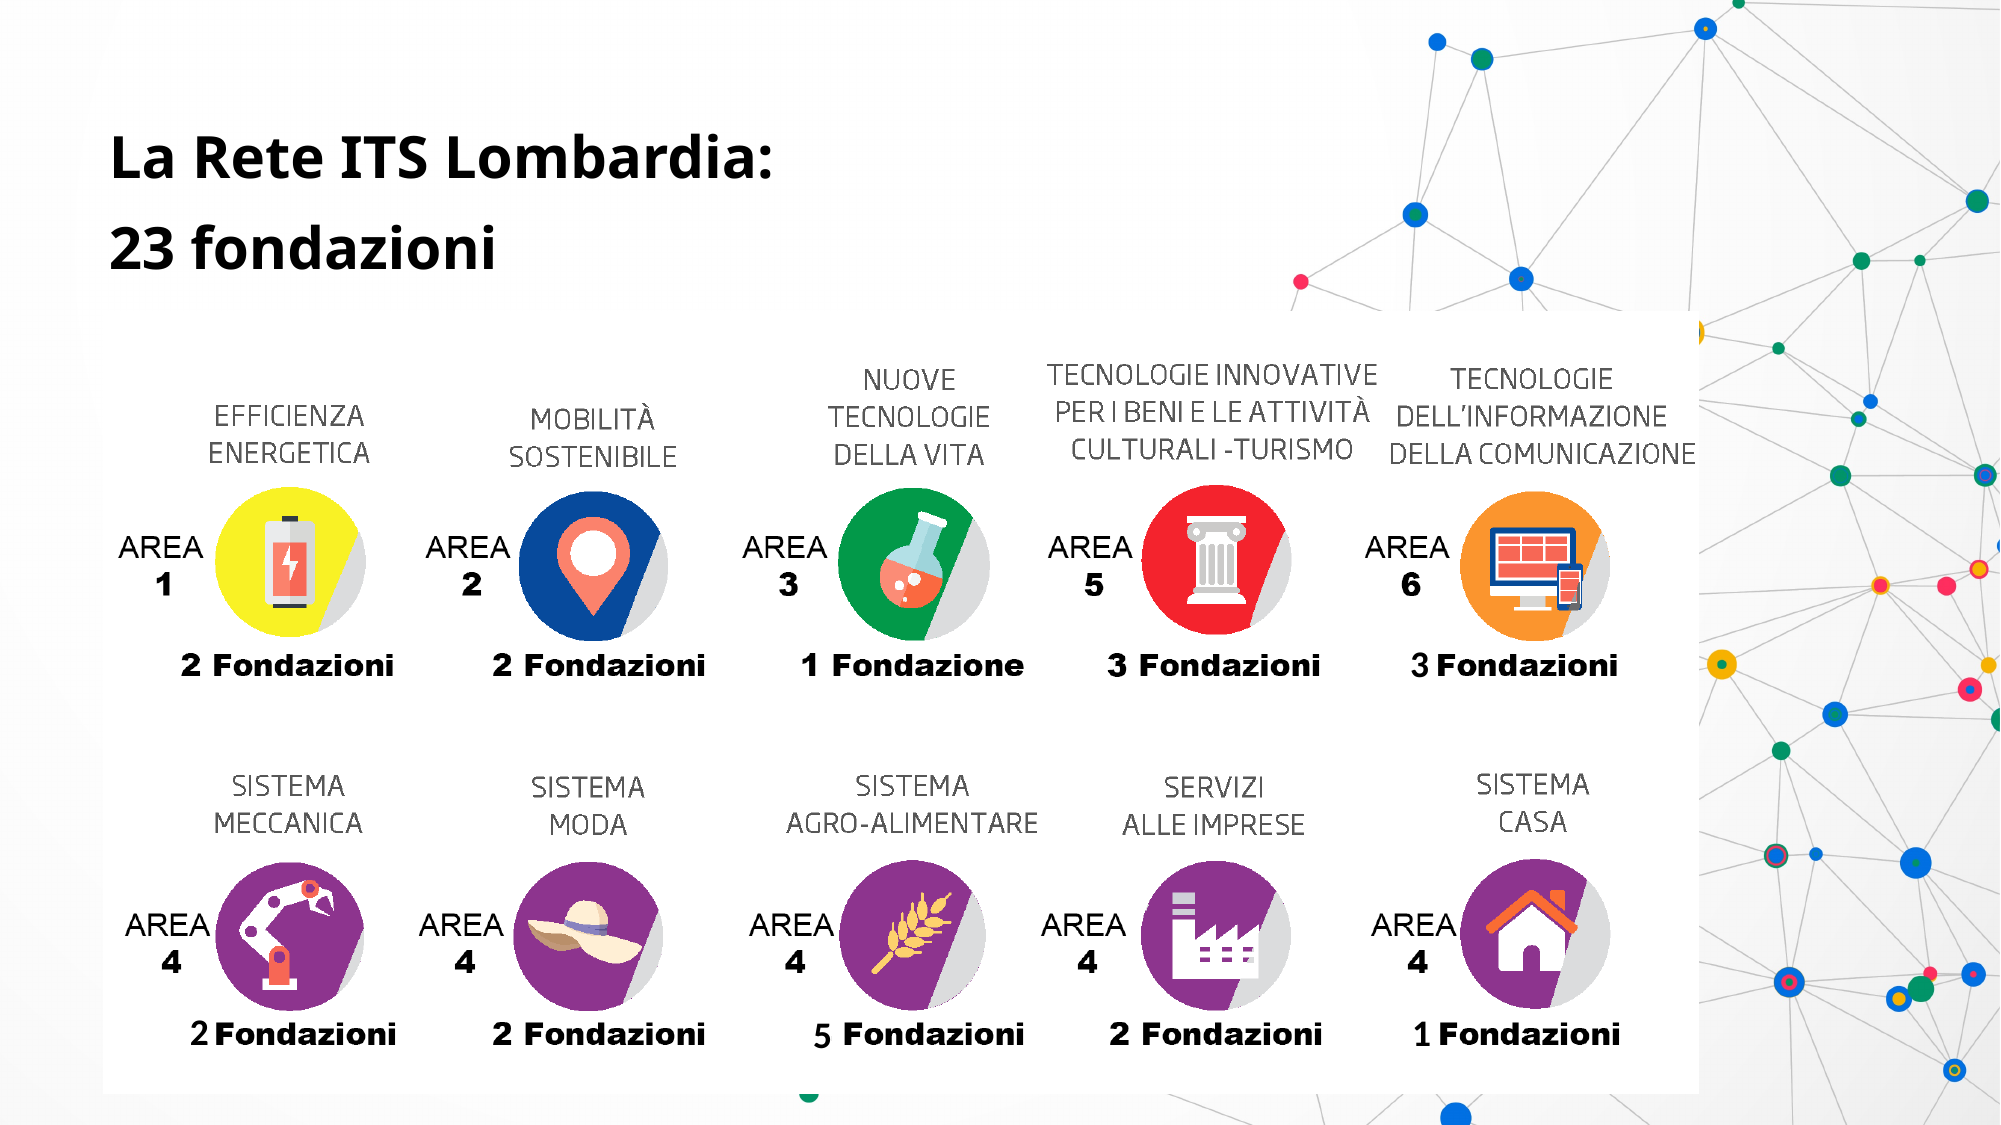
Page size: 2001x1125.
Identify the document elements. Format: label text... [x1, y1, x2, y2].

picture [0, 0, 2000, 1125]
text_box La Rete ITS Lombardia: 23 fondazioni [103, 120, 1380, 311]
